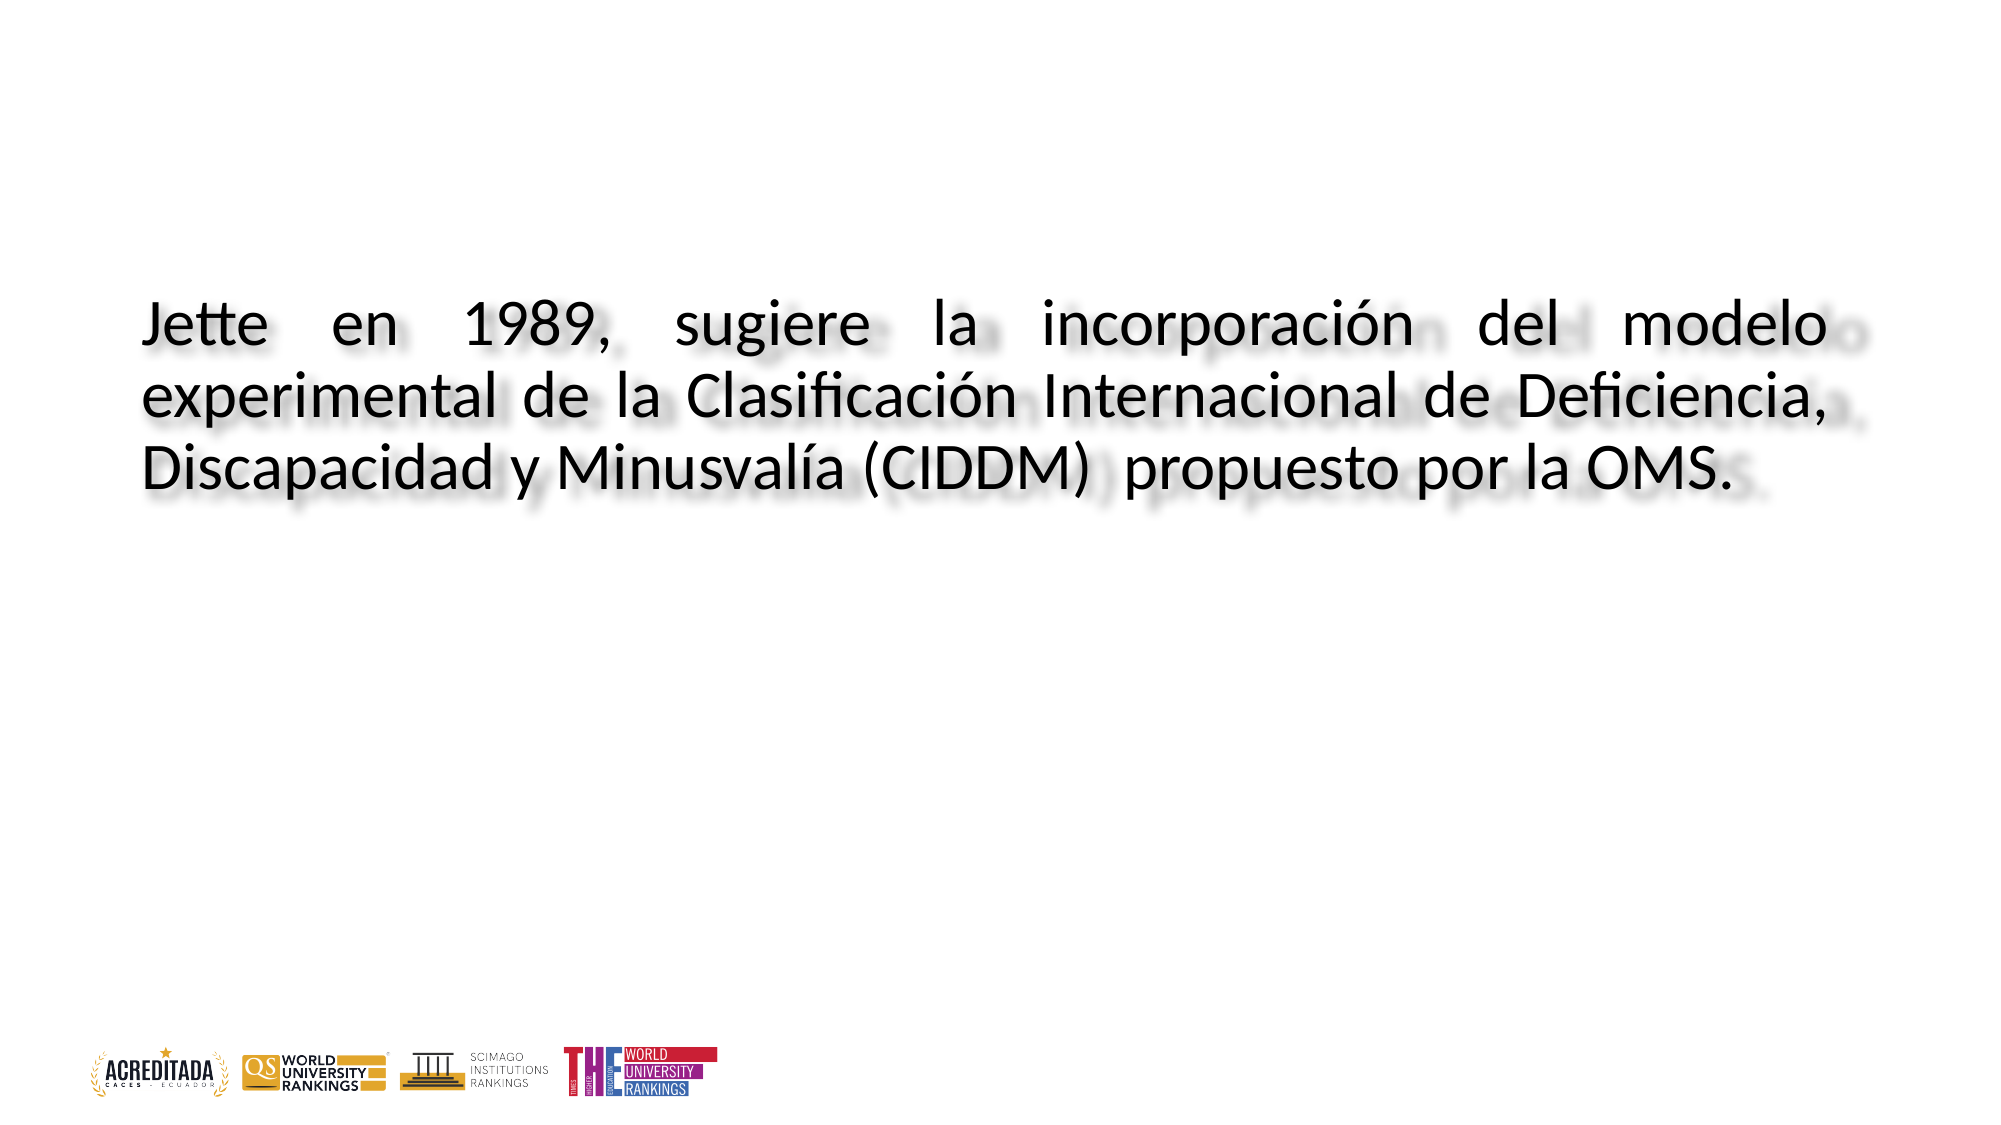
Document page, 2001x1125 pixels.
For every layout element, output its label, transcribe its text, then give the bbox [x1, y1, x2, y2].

list Jette en 1989, sugiere la incorporación del modelo experimental de la Clasificación Internacional de Deficiencia, Discapacidad y Minusvalía (CIDDM) propuesto por la OMS. [126, 280, 1846, 636]
picture [82, 1041, 728, 1102]
